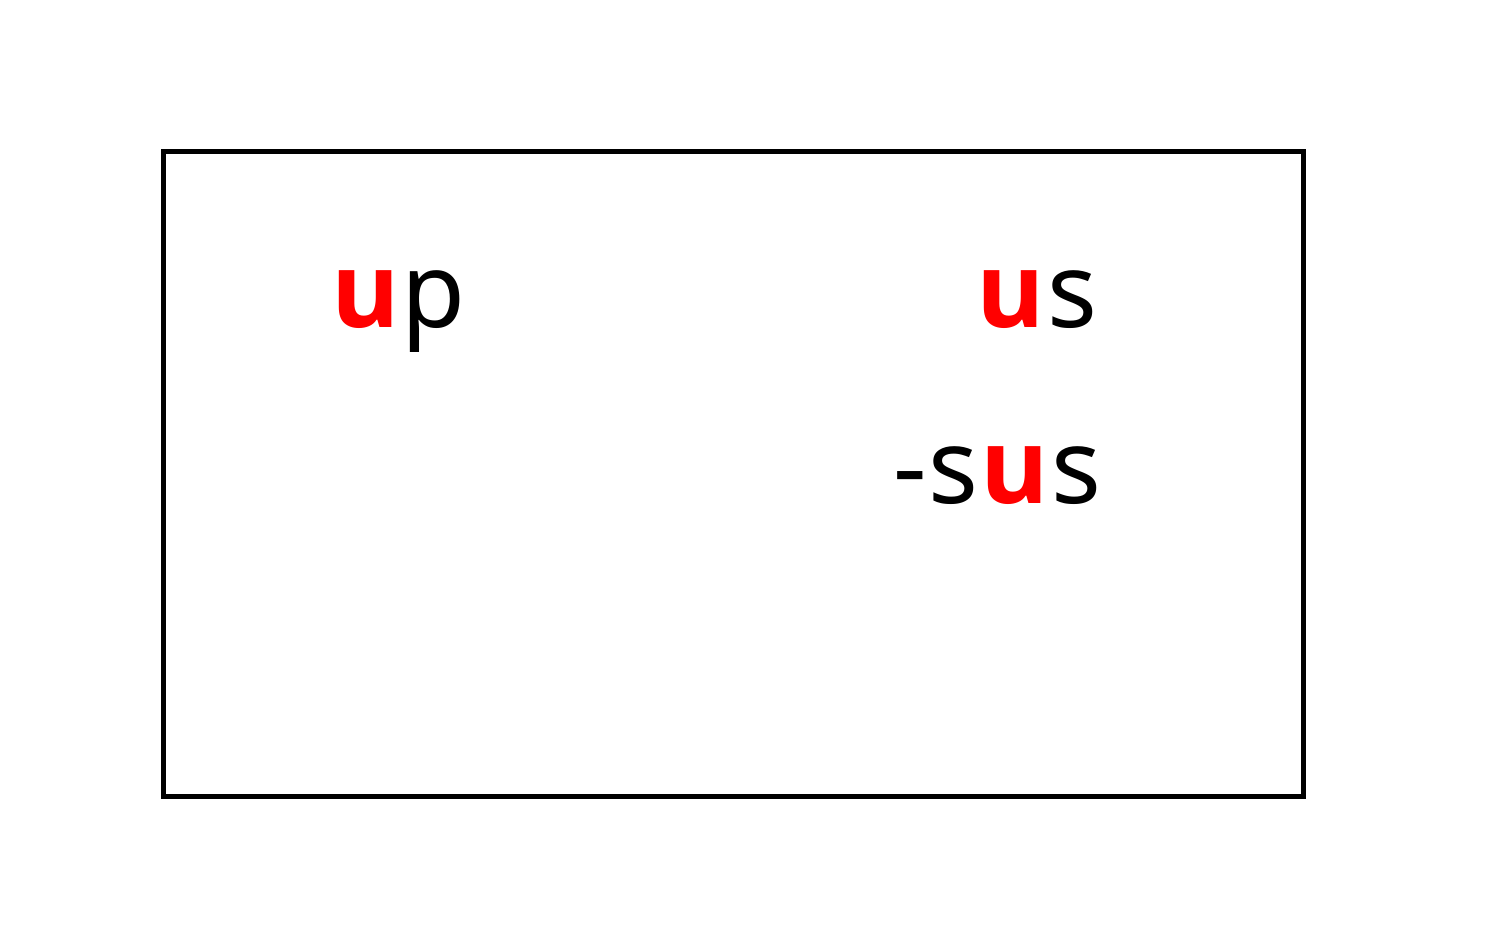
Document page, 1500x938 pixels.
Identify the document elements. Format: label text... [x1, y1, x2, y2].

text_box us [962, 215, 1113, 356]
text_box [163, 150, 1304, 797]
text_box up [316, 215, 481, 356]
text_box -sus [878, 392, 1116, 533]
